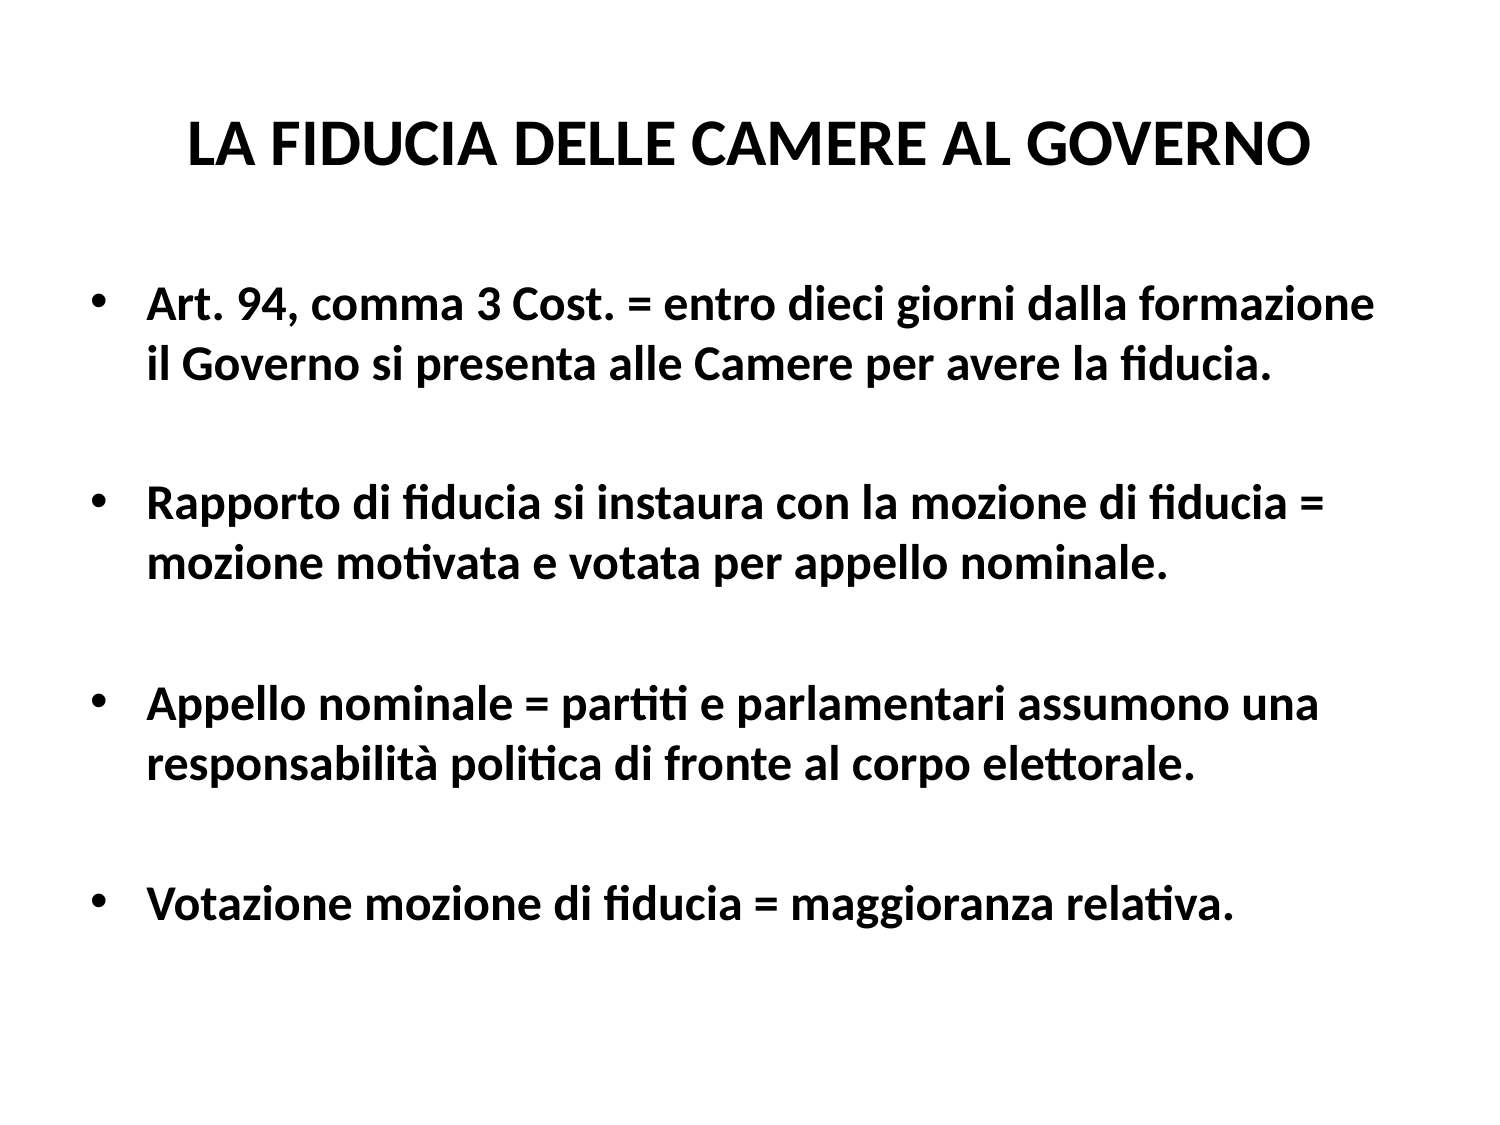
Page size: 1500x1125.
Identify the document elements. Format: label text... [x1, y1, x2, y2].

list Art. 94, comma 3 Cost. = entro dieci giorni dalla formazione il Governo si presenta alle Camere per avere la fiducia. Rapporto di fiducia si instaura con la mozione di fiducia = mozione motivata e votata per appello nominale. Appello nominale = partiti e parlamentari assumono una responsabilità politica di fronte al corpo elettorale. Votazione mozione di fiducia = maggioranza relativa. [75, 262, 1425, 1005]
title LA FIDUCIA DELLE CAMERE AL GOVERNO [75, 45, 1425, 233]
